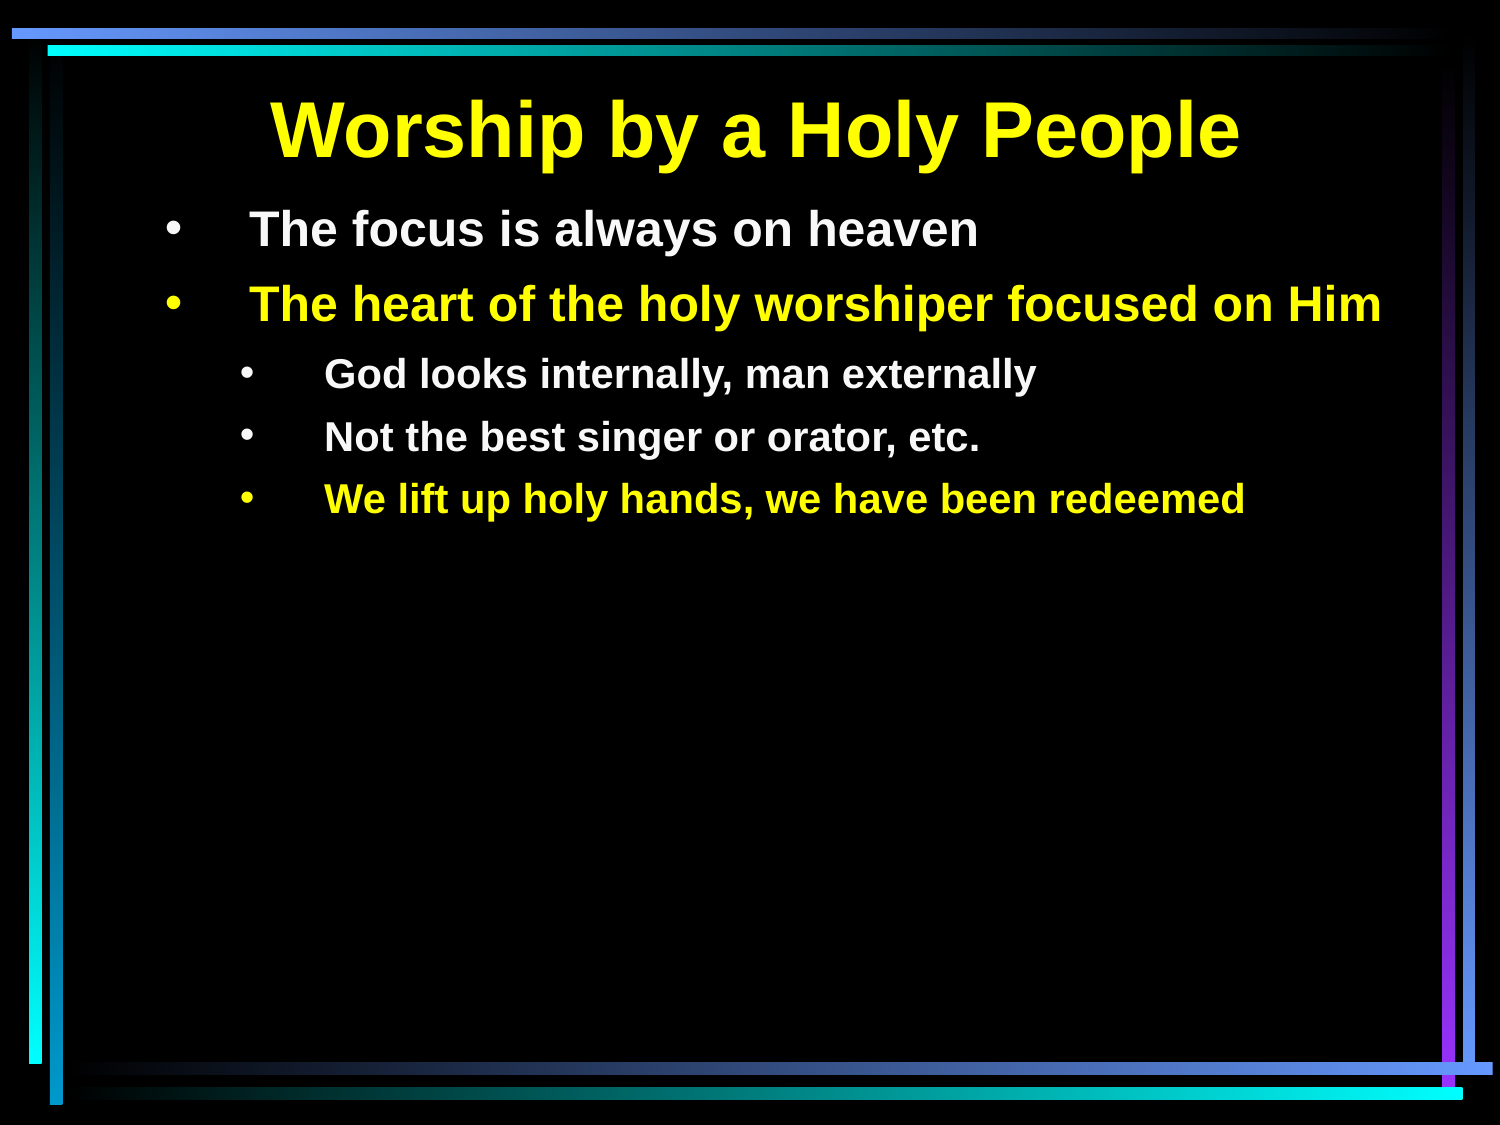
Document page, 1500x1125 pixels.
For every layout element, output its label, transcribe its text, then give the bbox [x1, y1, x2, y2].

text_box Worship by a Holy People The focus is always on heaven The heart of the holy worshiper focused on Him God looks internally, man externally Not the best singer or orator, etc. We lift up holy hands, we have been redeemed [74, 70, 1438, 530]
